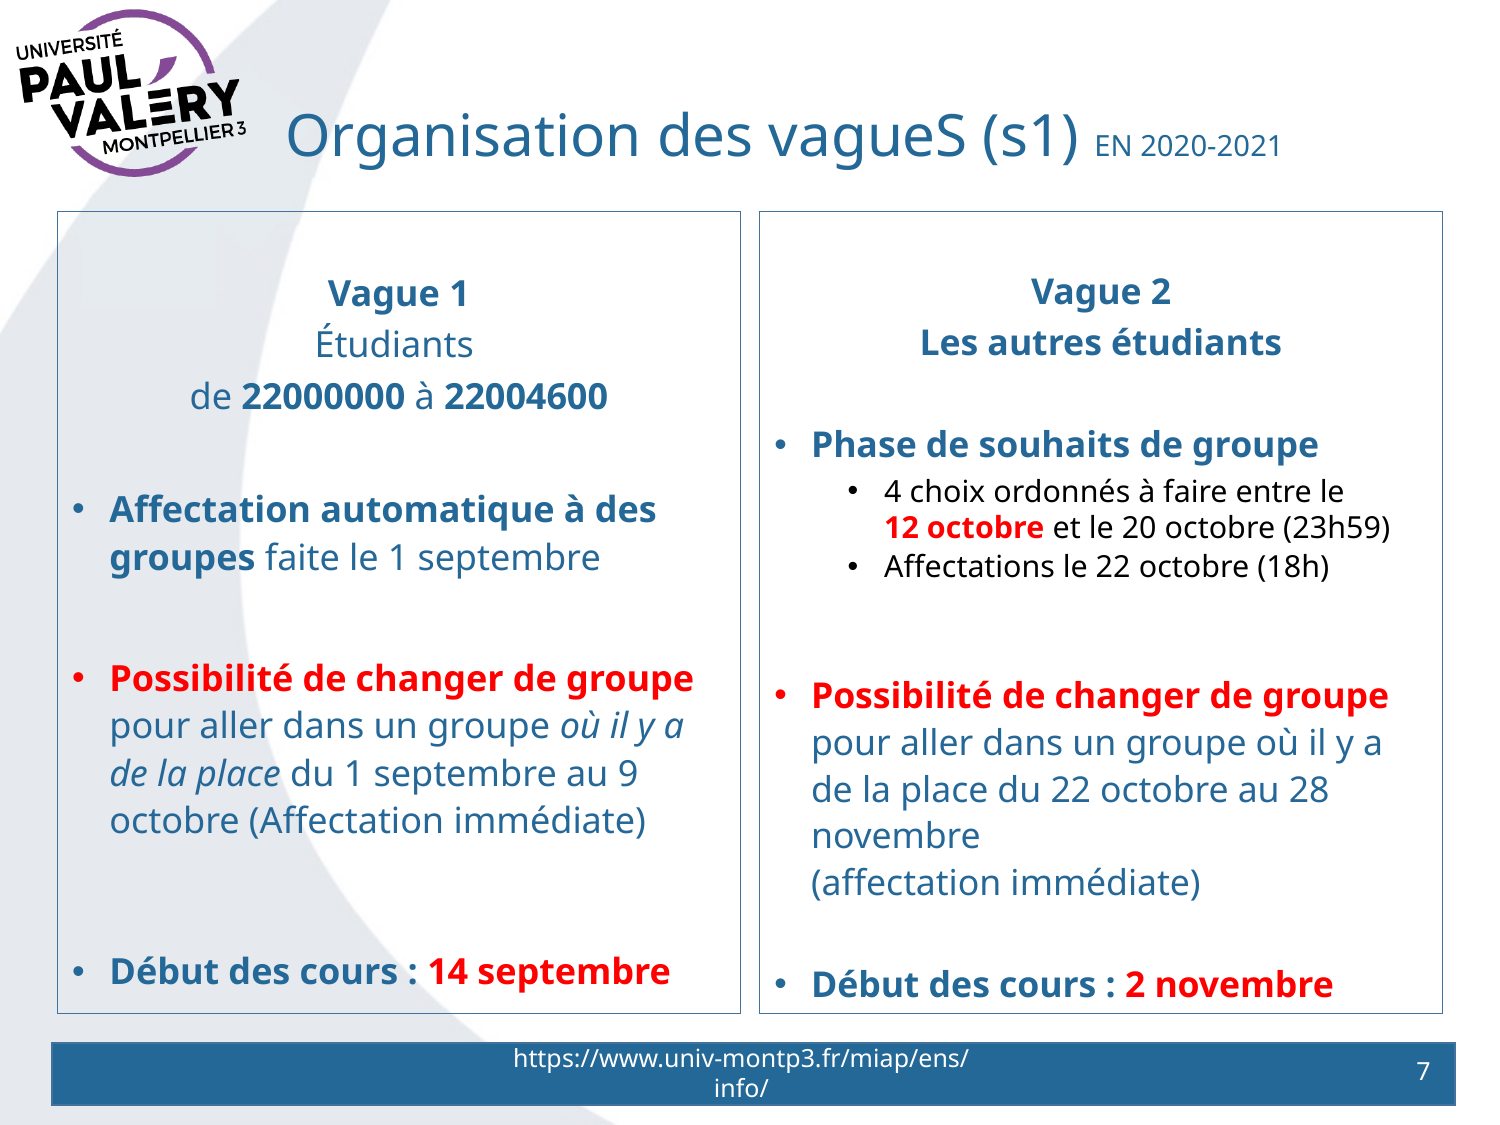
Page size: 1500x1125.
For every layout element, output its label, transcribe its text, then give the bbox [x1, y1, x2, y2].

list Vague 1 Étudiants de 22000000 à 22004600 Affectation automatique à des groupes faite le 1 septembre Possibilité de changer de groupe pour aller dans un groupe où il y a de la place du 1 septembre au 9 octobre (Affectation immédiate) Début des cours : 14 septembre [57, 211, 741, 1014]
picture [0, 0, 1500, 1125]
list Vague 2 Les autres étudiants Phase de souhaits de groupe 4 choix ordonnés à faire entre le 12 octobre et le 20 octobre (23h59) Affectations le 22 octobre (18h) Possibilité de changer de groupe pour aller dans un groupe où il y a de la place du 22 octobre au 28 novembre (affectation immédiate) Début des cours : 2 novembre [759, 211, 1443, 1014]
footer https://www.univ-montp3.fr/miap/ens/info/ [480, 1042, 1004, 1103]
title Organisation des vagueS (s1) EN 2020-2021 [270, 64, 1443, 212]
slide_number 7 [1107, 1042, 1446, 1103]
